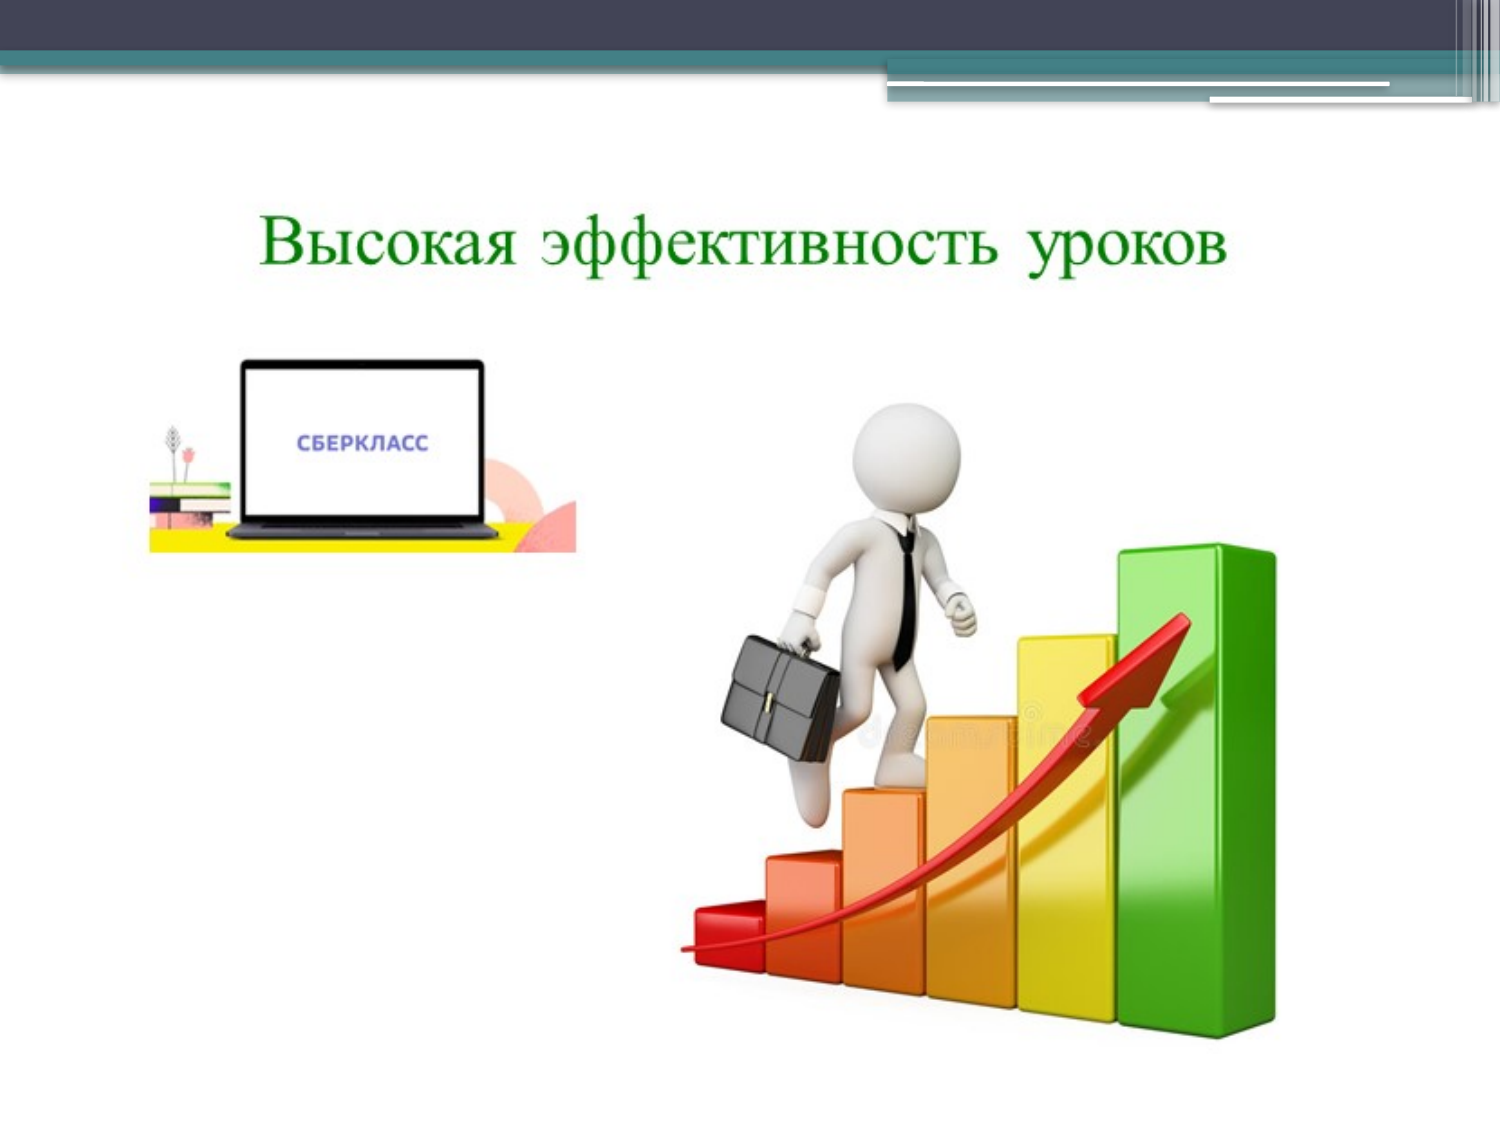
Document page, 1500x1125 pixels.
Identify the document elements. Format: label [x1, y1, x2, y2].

list [94, 116, 1395, 1090]
